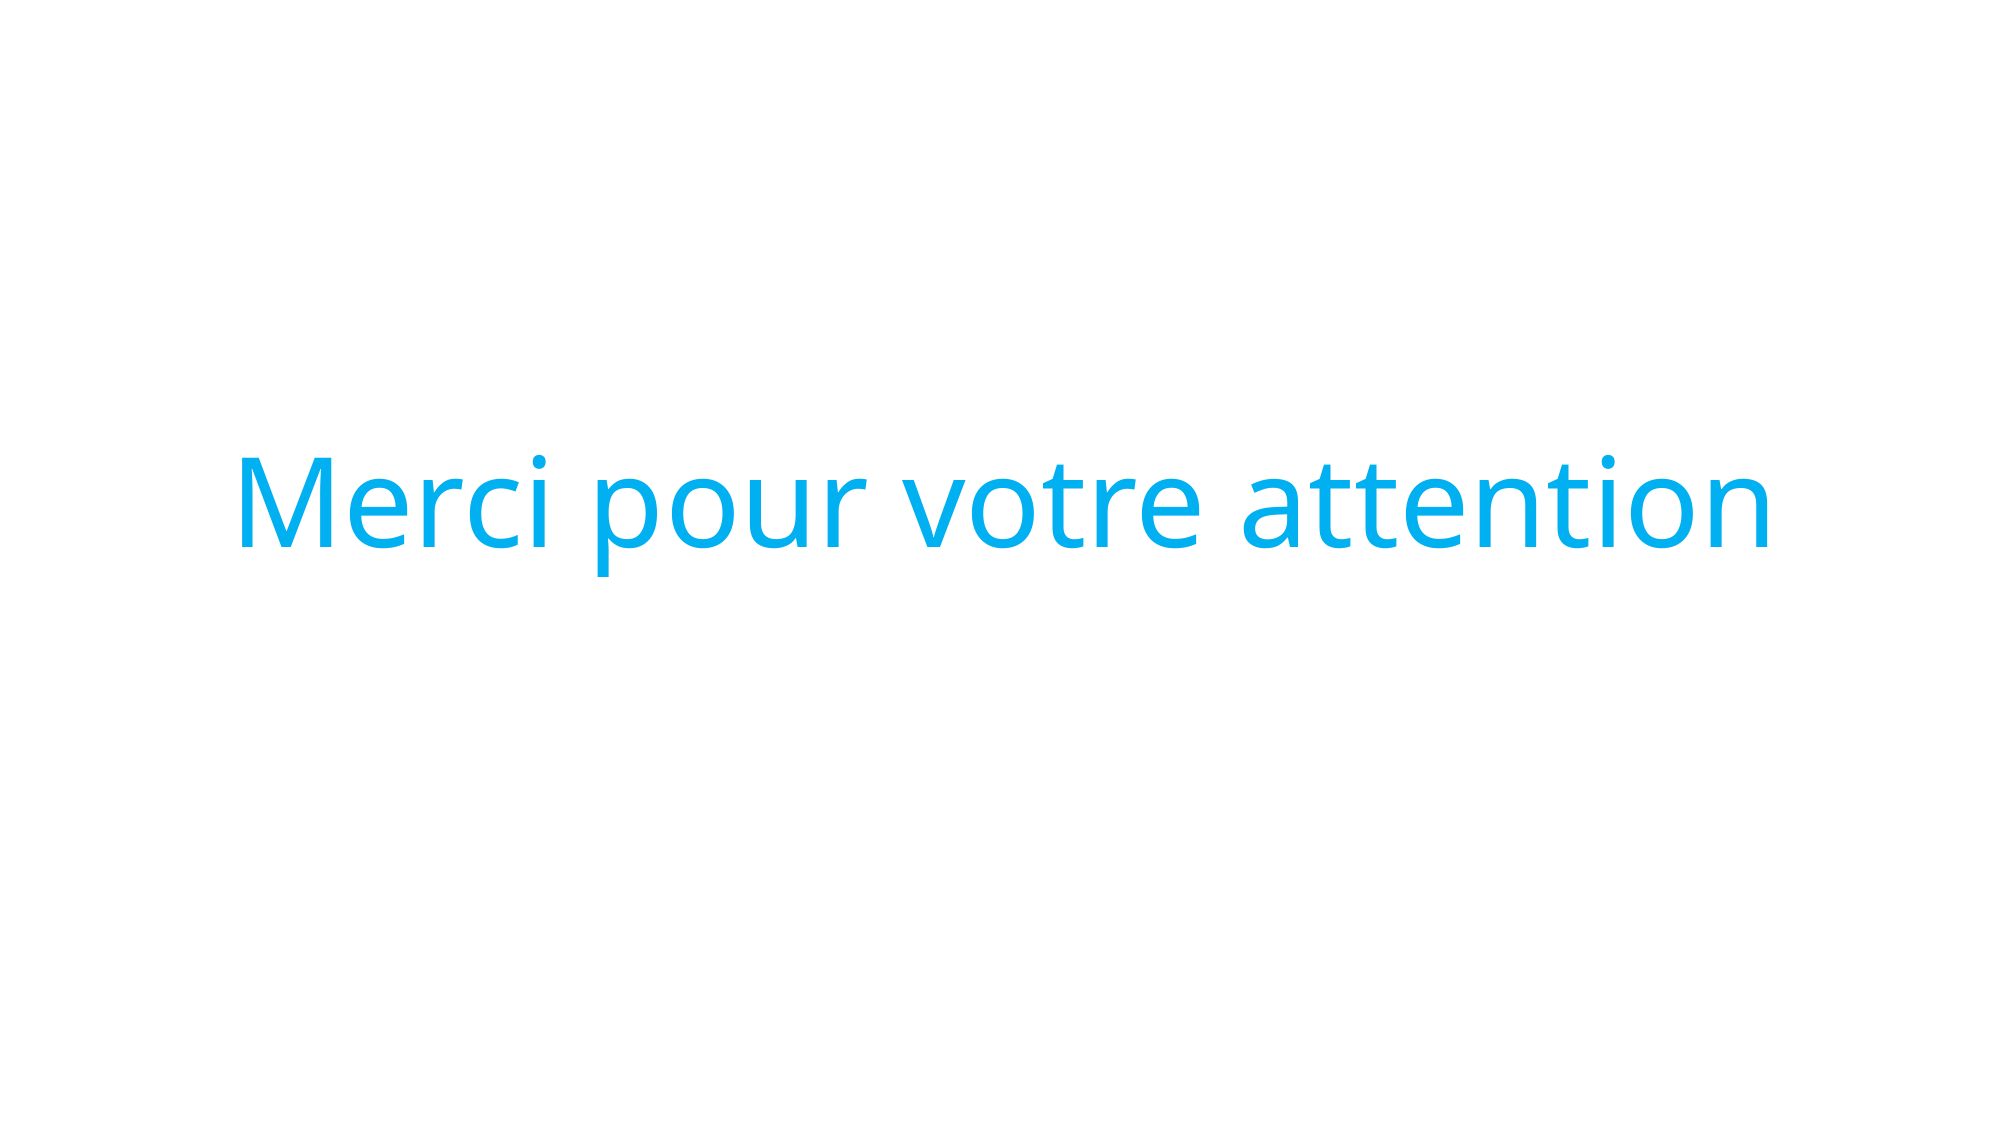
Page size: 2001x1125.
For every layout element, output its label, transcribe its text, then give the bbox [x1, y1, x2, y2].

title Merci pour votre attention [141, 398, 1867, 617]
